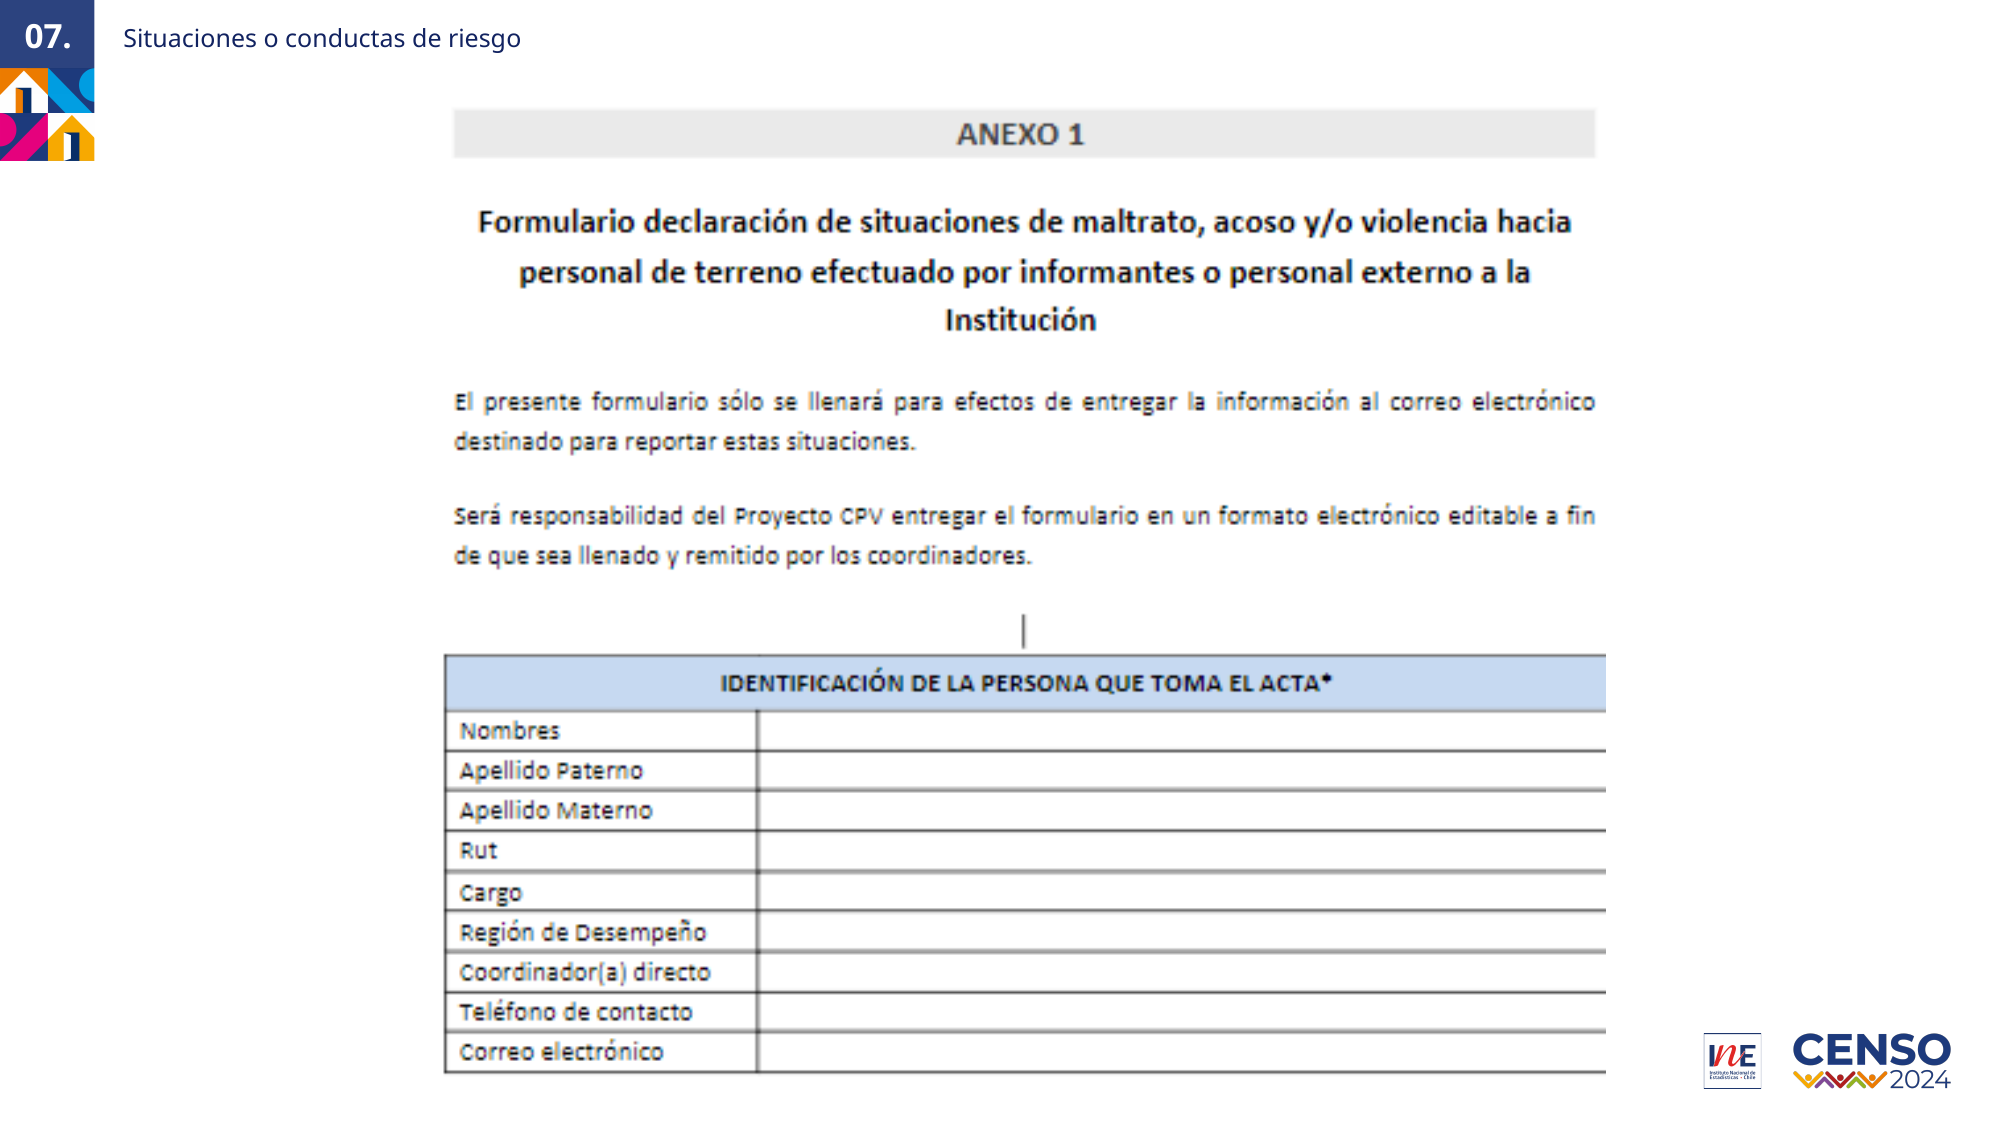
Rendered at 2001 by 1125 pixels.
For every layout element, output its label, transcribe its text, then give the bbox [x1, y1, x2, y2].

picture [1784, 1024, 1956, 1094]
list Situaciones o conductas de riesgo [123, 0, 1910, 81]
list 07. [0, 9, 96, 66]
picture [0, 68, 94, 161]
picture [429, 66, 1606, 1114]
